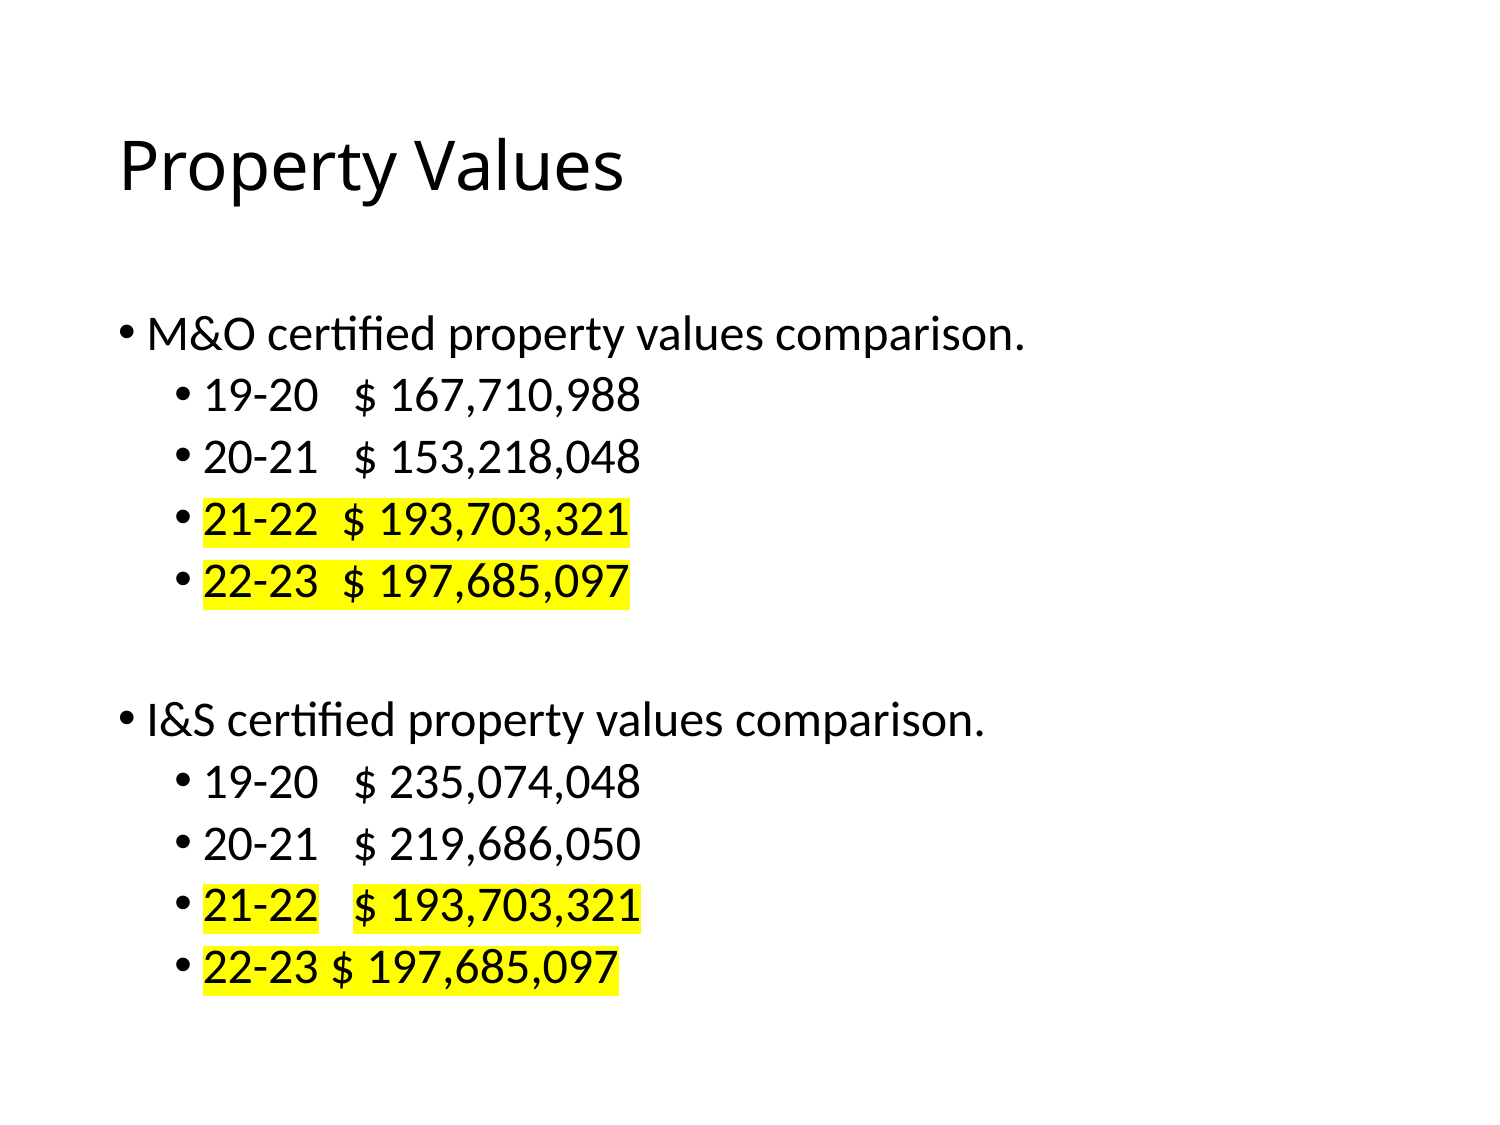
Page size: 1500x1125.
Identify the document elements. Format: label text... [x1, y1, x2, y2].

list M&O certified property values comparison. 19-20 $ 167,710,988 20-21 $ 153,218,048 21-22 $ 193,703,321 22-23 $ 197,685,097 I&S certified property values comparison. 19-20 $ 235,074,048 20-21 $ 219,686,050 21-22 $ 193,703,321 22-23 $ 197,685,097 [103, 299, 1397, 1014]
title Property Values [103, 59, 1397, 278]
